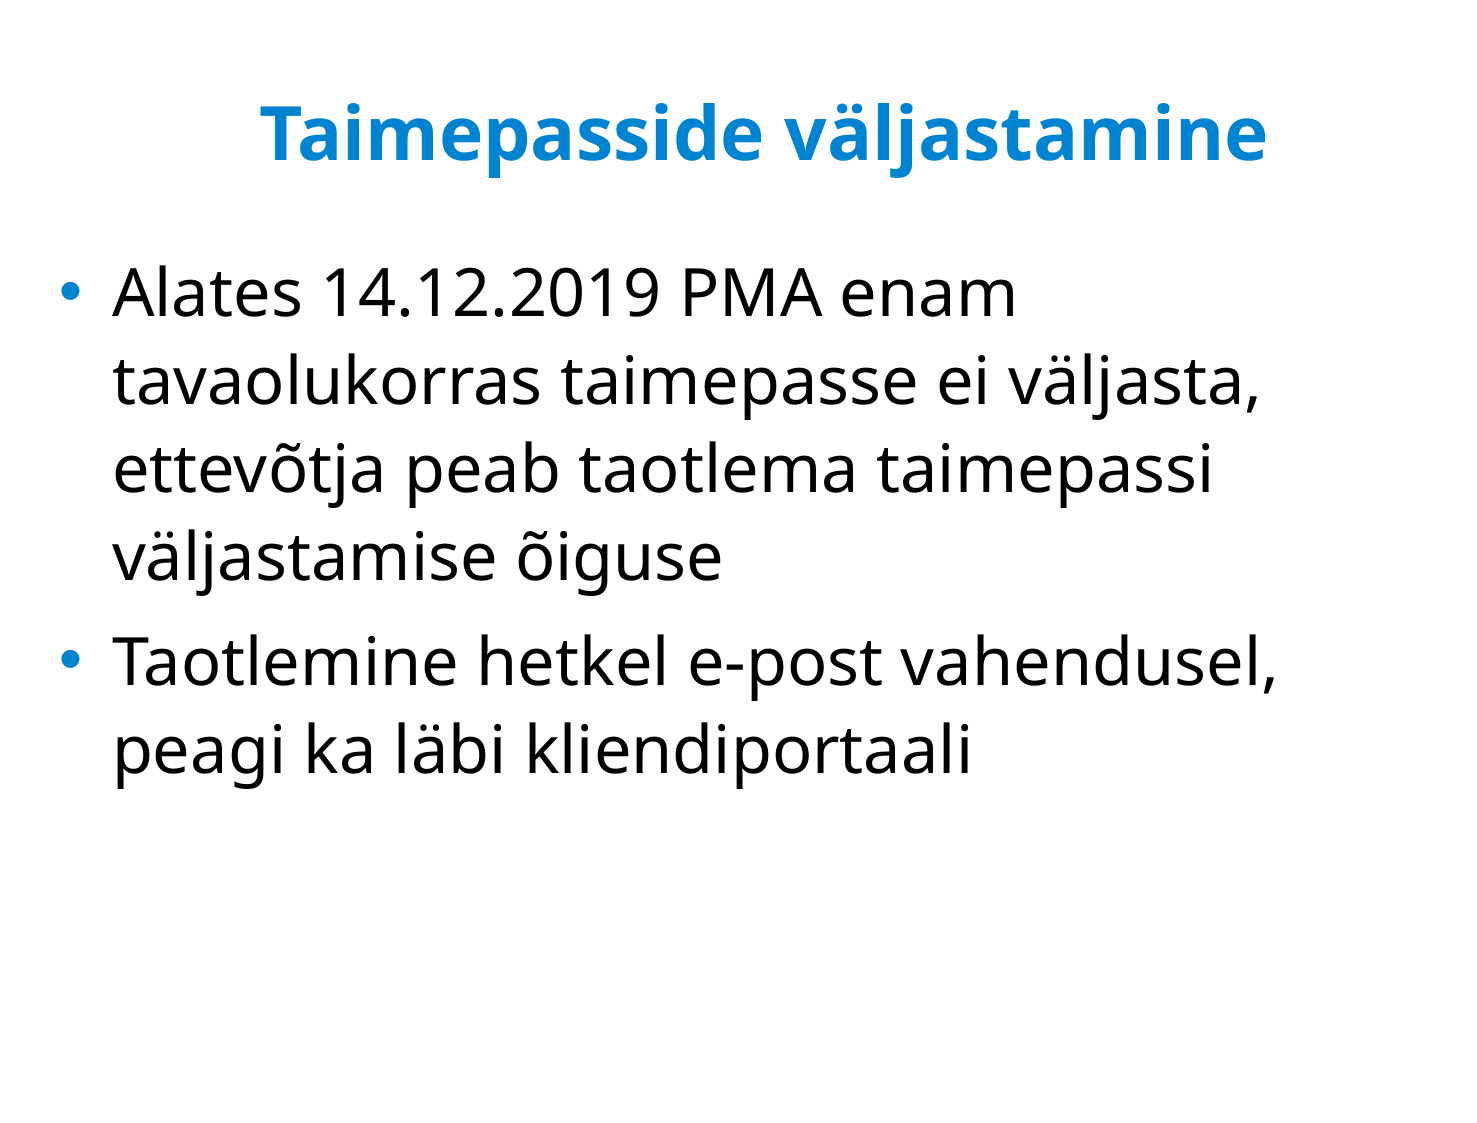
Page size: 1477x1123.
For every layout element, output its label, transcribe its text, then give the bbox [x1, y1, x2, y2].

title Taimepasside väljastamine [82, 88, 1447, 266]
list Alates 14.12.2019 PMA enam tavaolukorras taimepasse ei väljasta, ettevõtja peab taotlema taimepassi väljastamise õiguse Taotlemine hetkel e-post vahendusel, peagi ka läbi kliendiportaali [41, 242, 1436, 1081]
